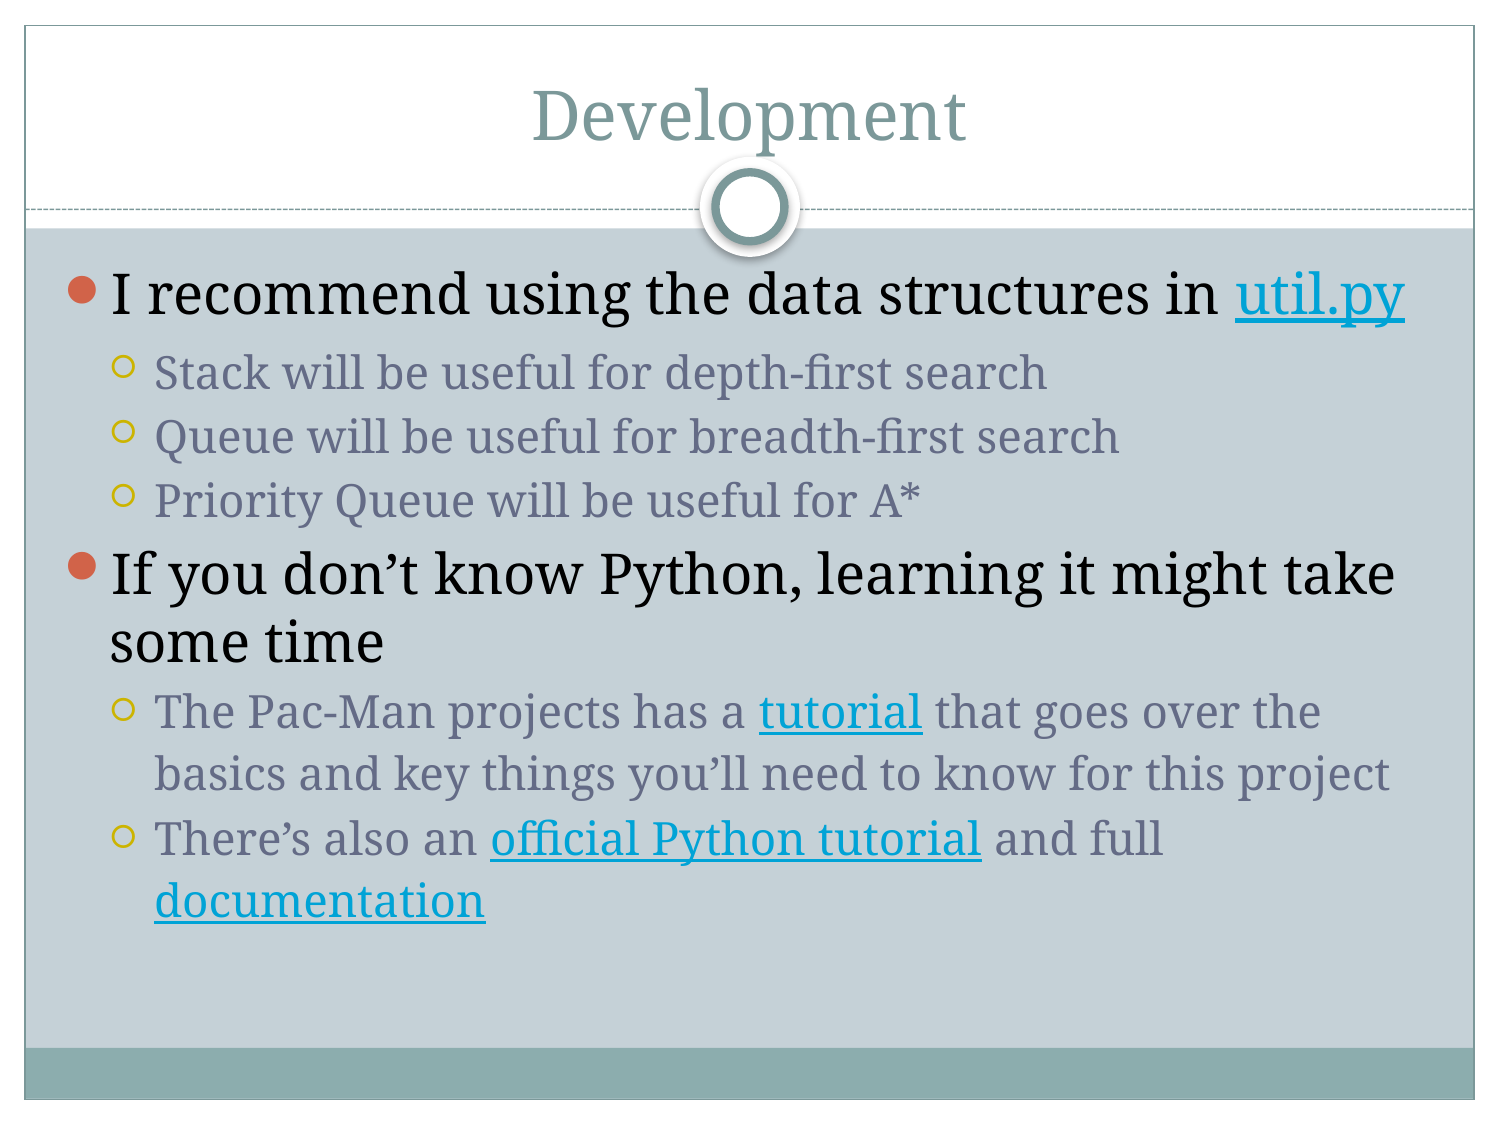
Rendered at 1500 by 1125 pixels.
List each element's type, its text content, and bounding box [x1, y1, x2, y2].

title Development [49, 37, 1450, 162]
list I recommend using the data structures in util.py Stack will be useful for depth-first search Queue will be useful for breadth-first search Priority Queue will be useful for A* If you don’t know Python, learning it might take some time The Pac-Man projects has a tutorial that goes over the basics and key things you’ll need to know for this project There’s also an official Python tutorial and full documentation [49, 250, 1445, 1001]
